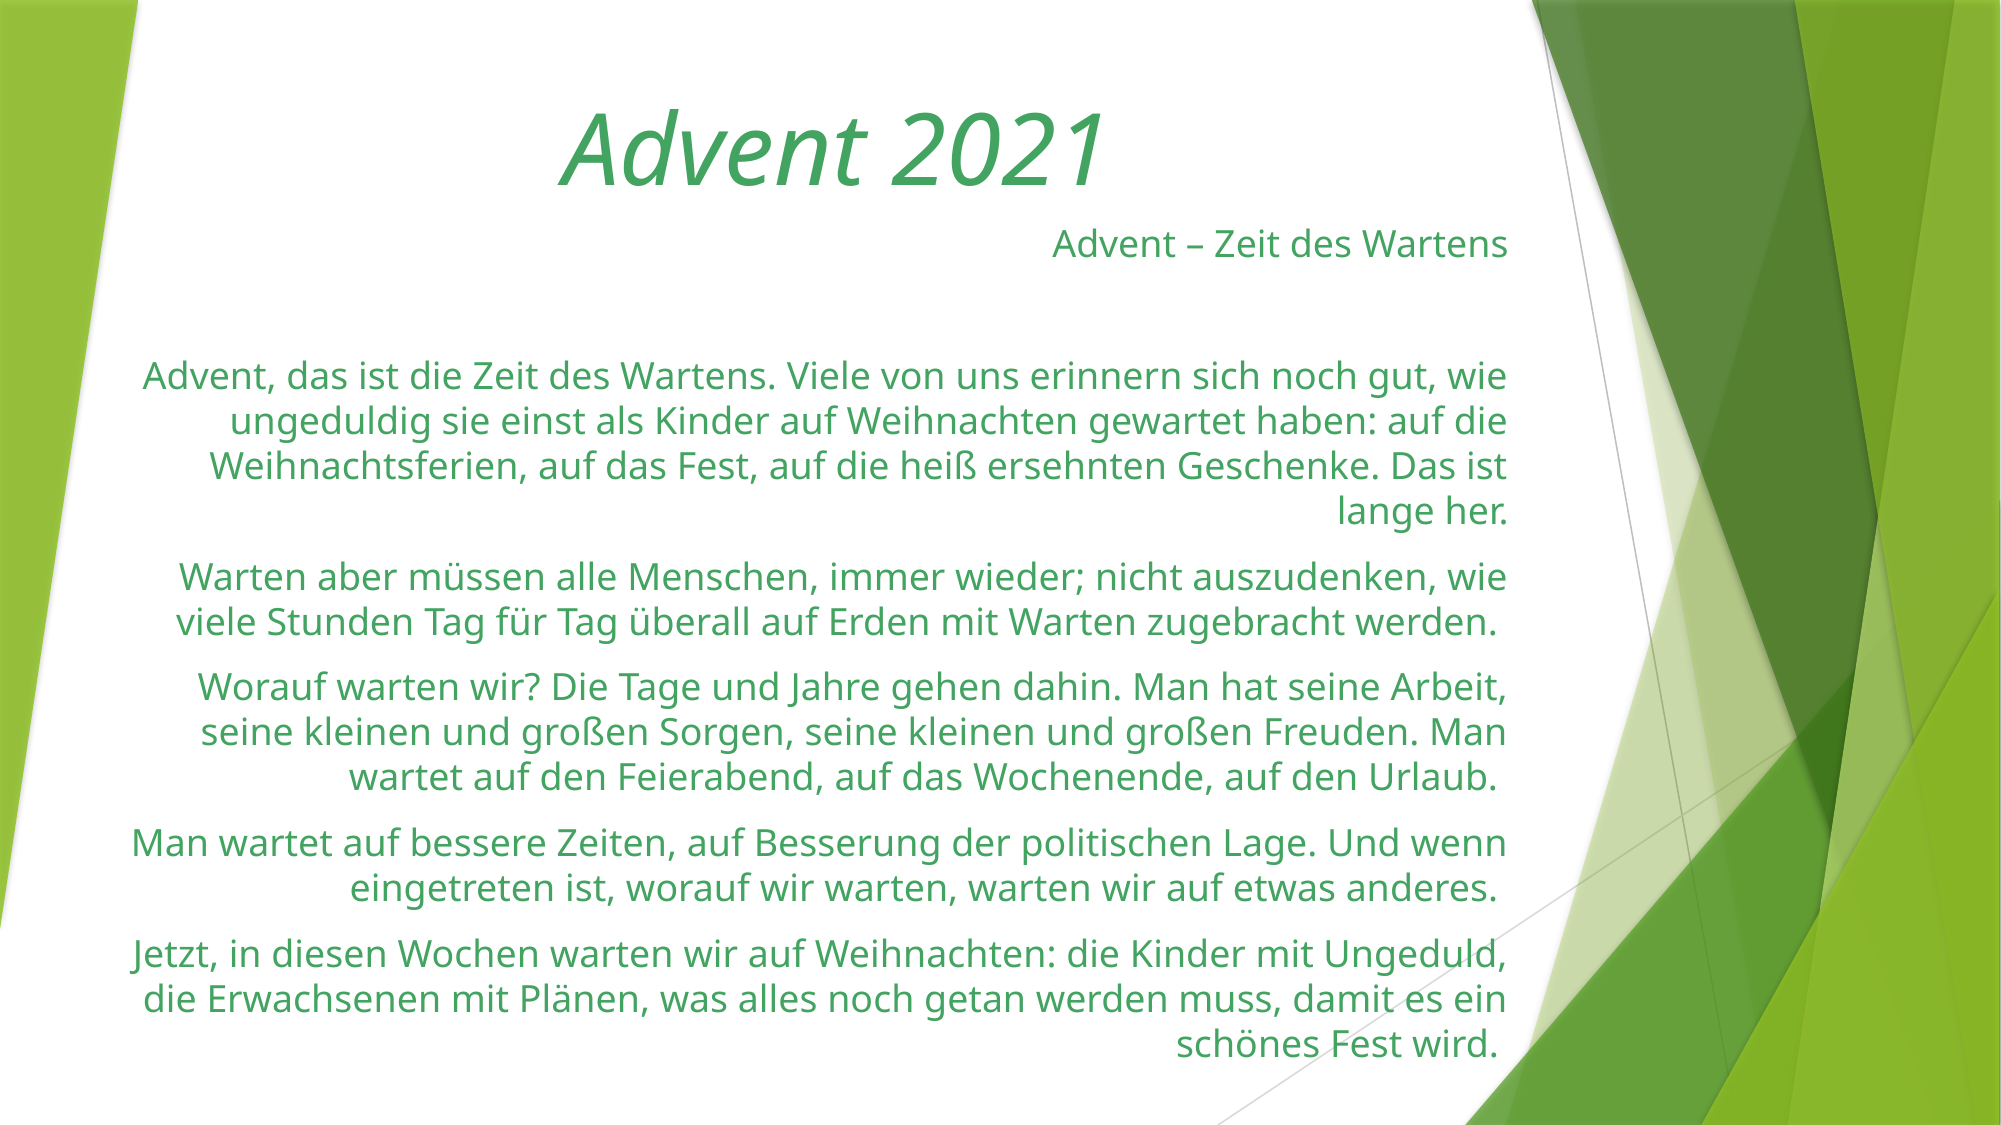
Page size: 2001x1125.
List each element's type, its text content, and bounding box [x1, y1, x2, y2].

title Advent 2021 [47, 77, 1128, 213]
subtitle Advent – Zeit des Wartens Advent, das ist die Zeit des Wartens. Viele von uns erinnern sich noch gut, wie ungeduldig sie einst als Kinder auf Weihnachten gewartet haben: auf die Weihnachtsferien, auf das Fest, auf die heiß ersehnten Geschenke. Das ist lange her. Warten aber müssen alle Menschen, immer wieder; nicht auszudenken, wie viele Stunden Tag für Tag überall auf Erden mit Warten zugebracht werden. Worauf warten wir? Die Tage und Jahre gehen dahin. Man hat seine Arbeit, seine kleinen und großen Sorgen, seine kleinen und großen Freuden. Man wartet auf den Feierabend, auf das Wochenende, auf den Urlaub. Man wartet auf bessere Zeiten, auf Besserung der politischen Lage. Und wenn eingetreten ist, worauf wir warten, warten wir auf etwas anderes. Jetzt, in diesen Wochen warten wir auf Weihnachten: die Kinder mit Ungeduld, die Erwachsenen mit Plänen, was alles noch getan werden muss, damit es ein schönes Fest wird. [90, 212, 1524, 1125]
